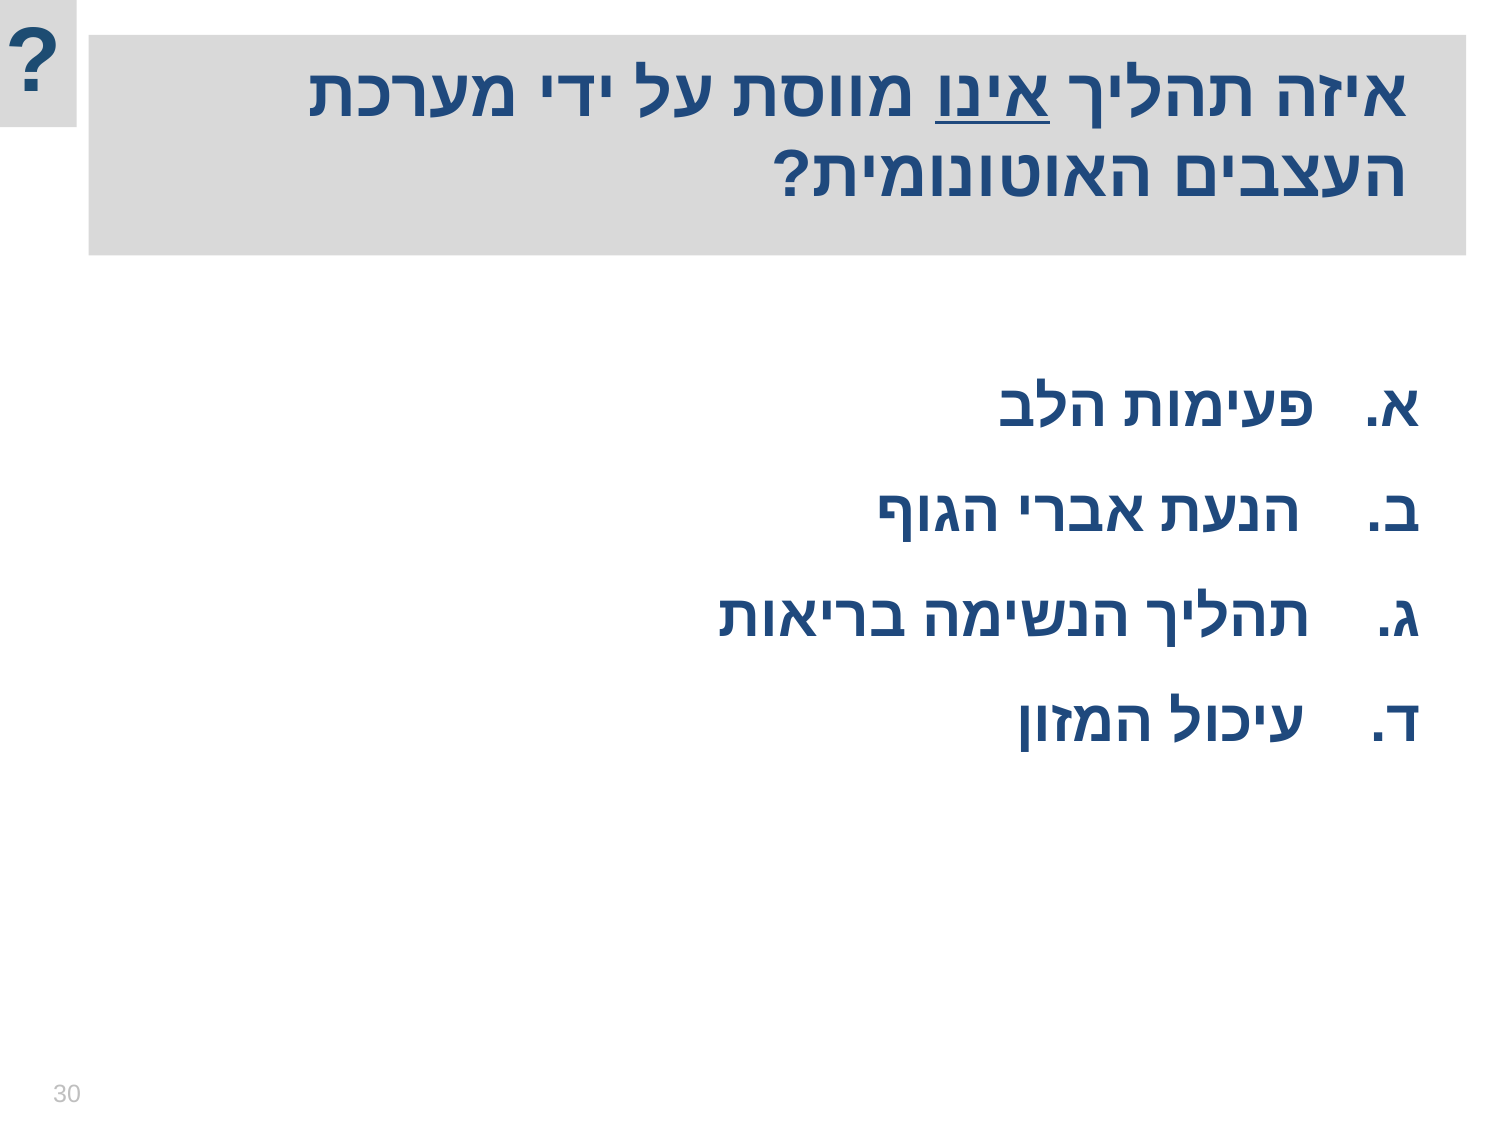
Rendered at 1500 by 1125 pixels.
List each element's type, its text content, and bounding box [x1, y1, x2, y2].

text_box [76, 34, 1467, 256]
slide_number 30 [38, 1069, 106, 1125]
text_box א. פעימות הלב ב. הנעת אברי הגוף ג. תהליך הנשימה בריאות ד. עיכול המזון [88, 326, 1436, 761]
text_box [0, 0, 77, 128]
